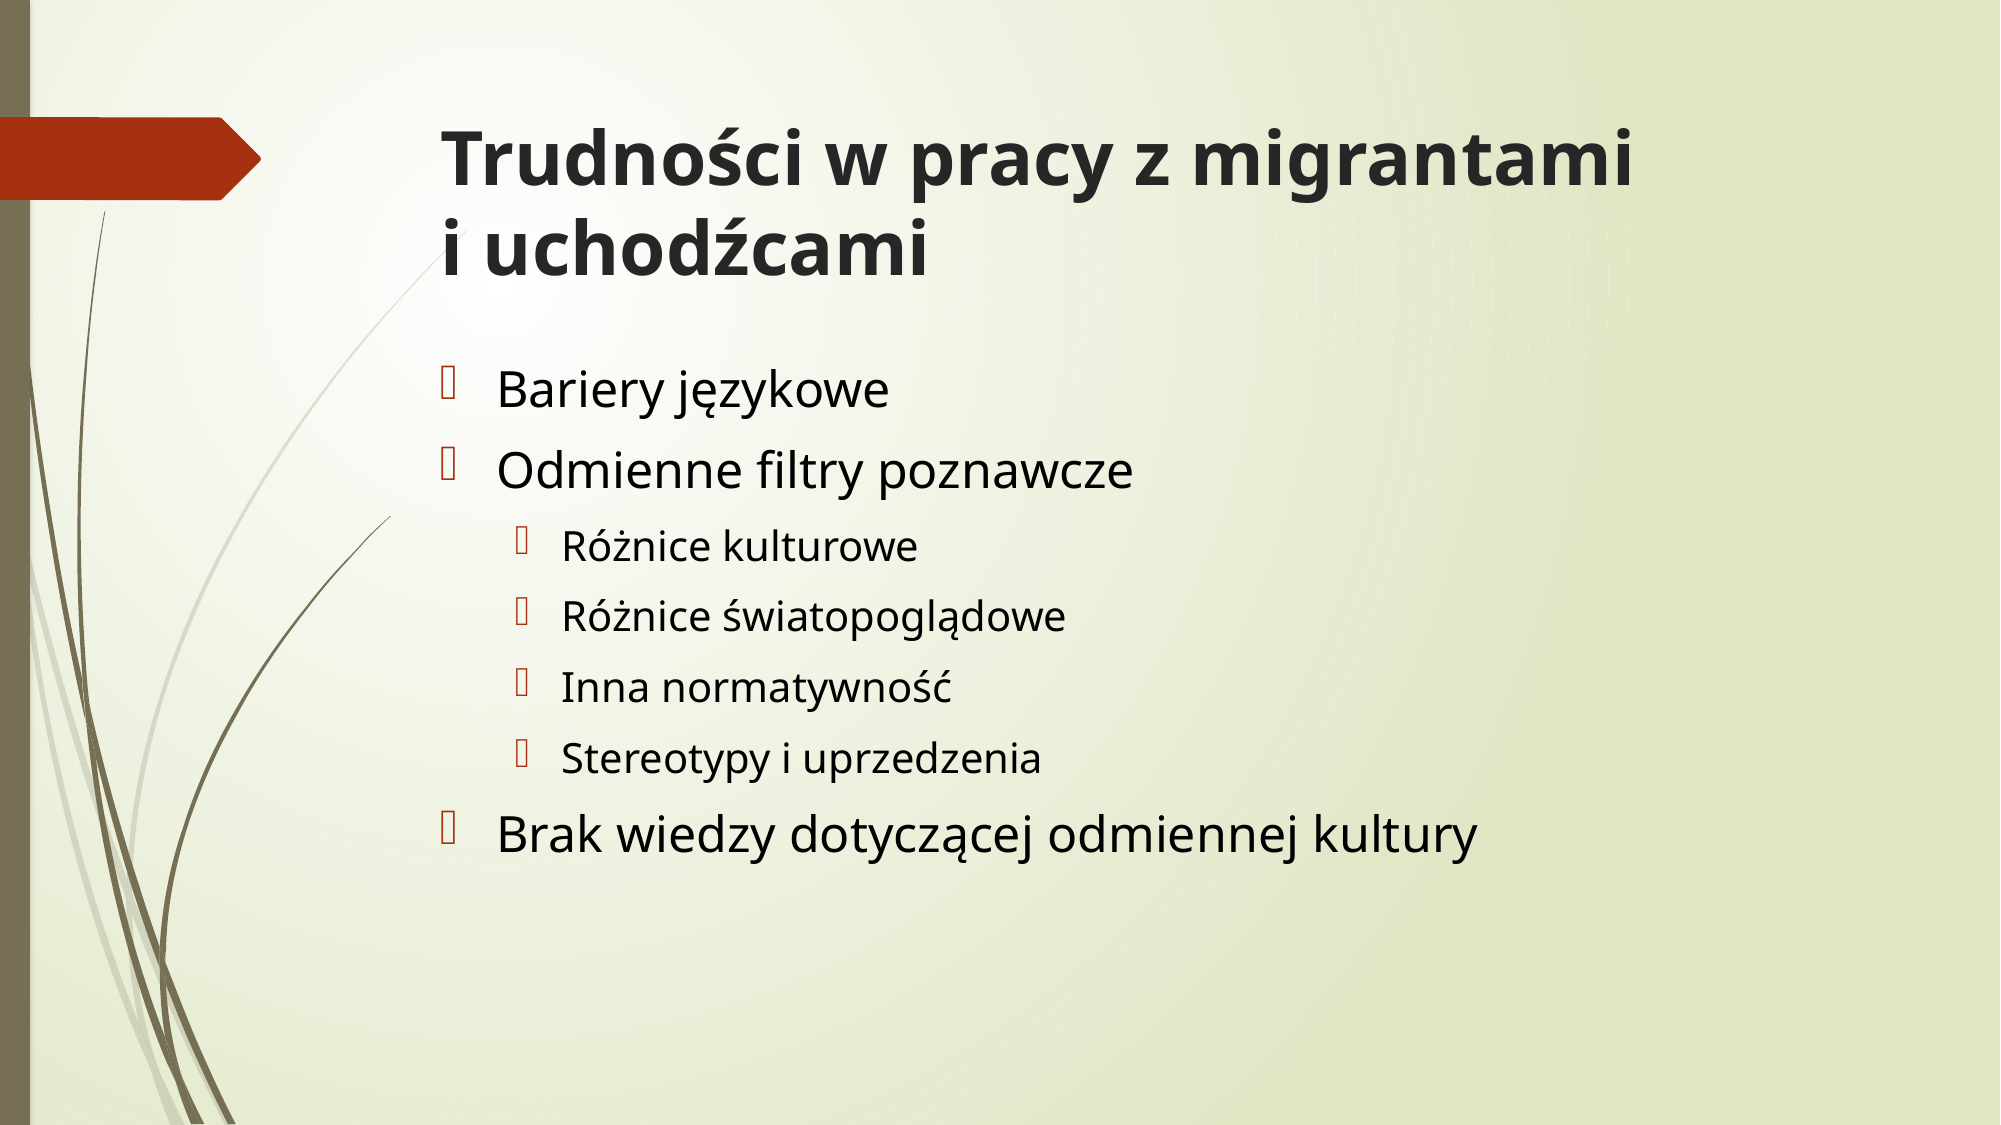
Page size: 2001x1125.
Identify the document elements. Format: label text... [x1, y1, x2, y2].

list Bariery językowe Odmienne filtry poznawcze Różnice kulturowe Różnice światopoglądowe Inna normatywność Stereotypy i uprzedzenia Brak wiedzy dotyczącej odmiennej kultury [424, 350, 1888, 970]
title Trudności w pracy z migrantami i uchodźcami [425, 102, 1888, 313]
